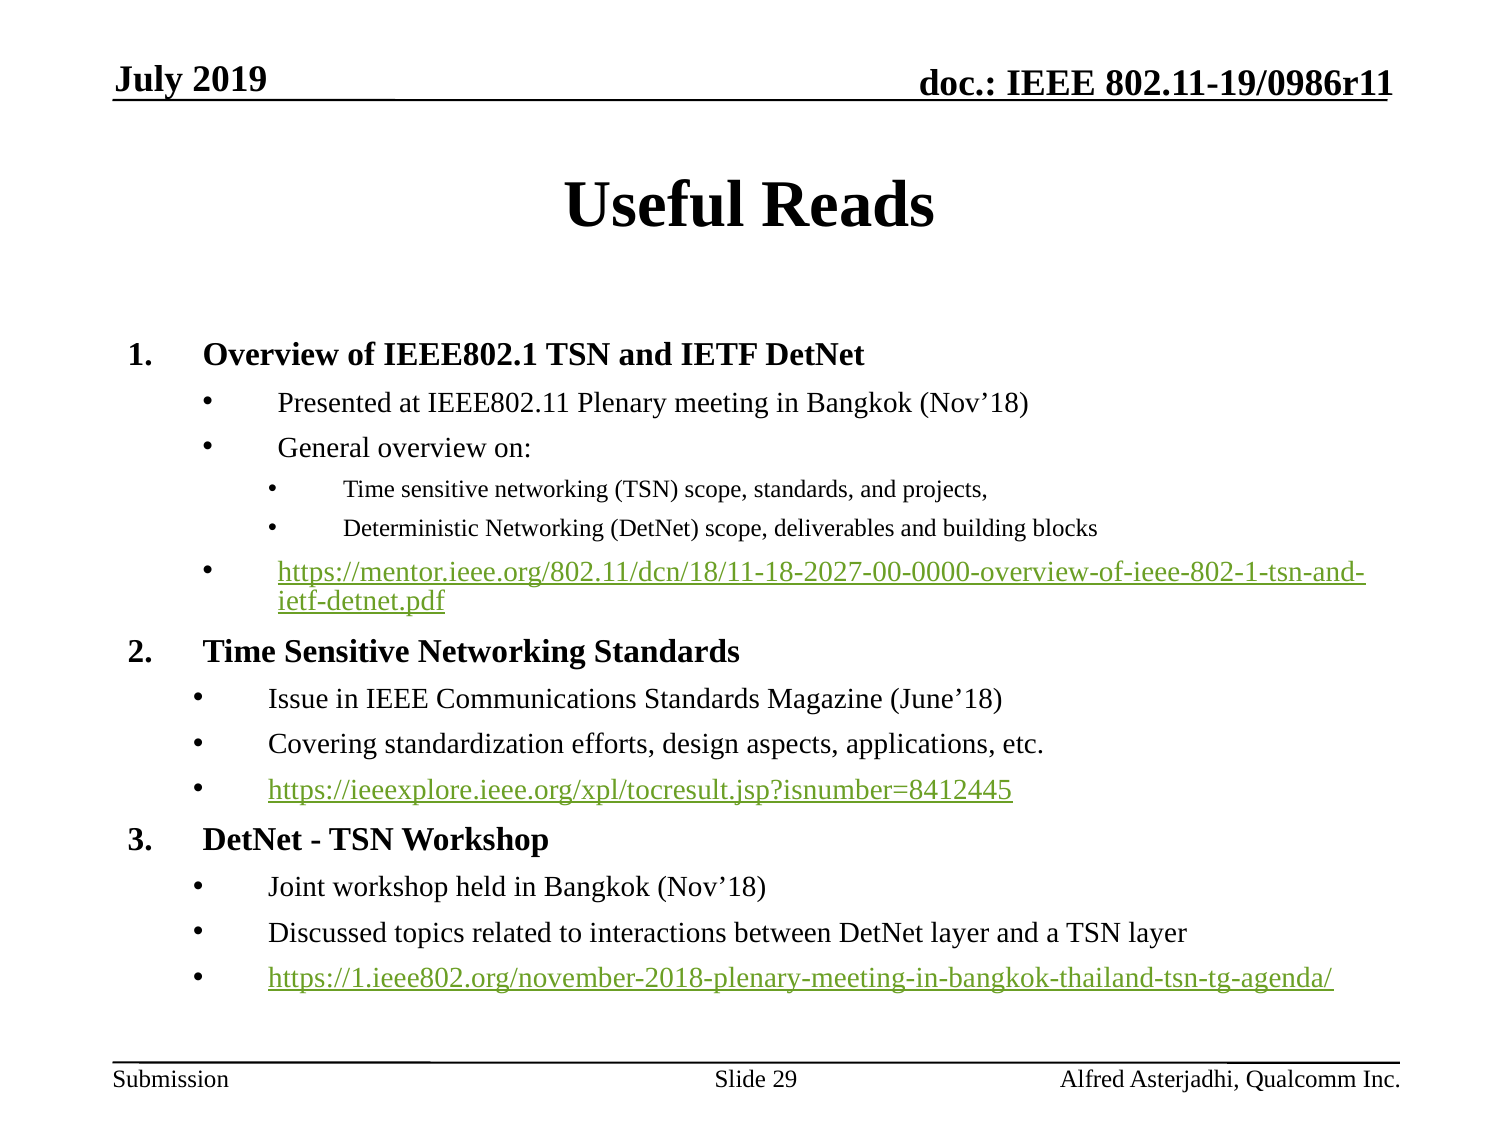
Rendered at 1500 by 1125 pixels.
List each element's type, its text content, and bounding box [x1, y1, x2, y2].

list Overview of IEEE802.1 TSN and IETF DetNet Presented at IEEE802.11 Plenary meeting in Bangkok (Nov’18) General overview on: Time sensitive networking (TSN) scope, standards, and projects, Deterministic Networking (DetNet) scope, deliverables and building blocks https://mentor.ieee.org/802.11/dcn/18/11-18-2027-00-0000-overview-of-ieee-802-1-tsn-and-ietf-detnet.pdf Time Sensitive Networking Standards Issue in IEEE Communications Standards Magazine (June’18) Covering standardization efforts, design aspects, applications, etc. https://ieeexplore.ieee.org/xpl/tocresult.jsp?isnumber=8412445 DetNet - TSN Workshop Joint workshop held in Bangkok (Nov’18) Discussed topics related to interactions between DetNet layer and a TSN layer https://1.ieee802.org/november-2018-plenary-meeting-in-bangkok-thailand-tsn-tg-agenda/ [112, 324, 1388, 1063]
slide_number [114, 54, 423, 100]
footer Alfred Asterjadhi, Qualcomm Inc. [878, 1061, 1402, 1093]
slide_number Slide 29 [712, 1061, 800, 1123]
title Useful Reads [112, 112, 1388, 288]
